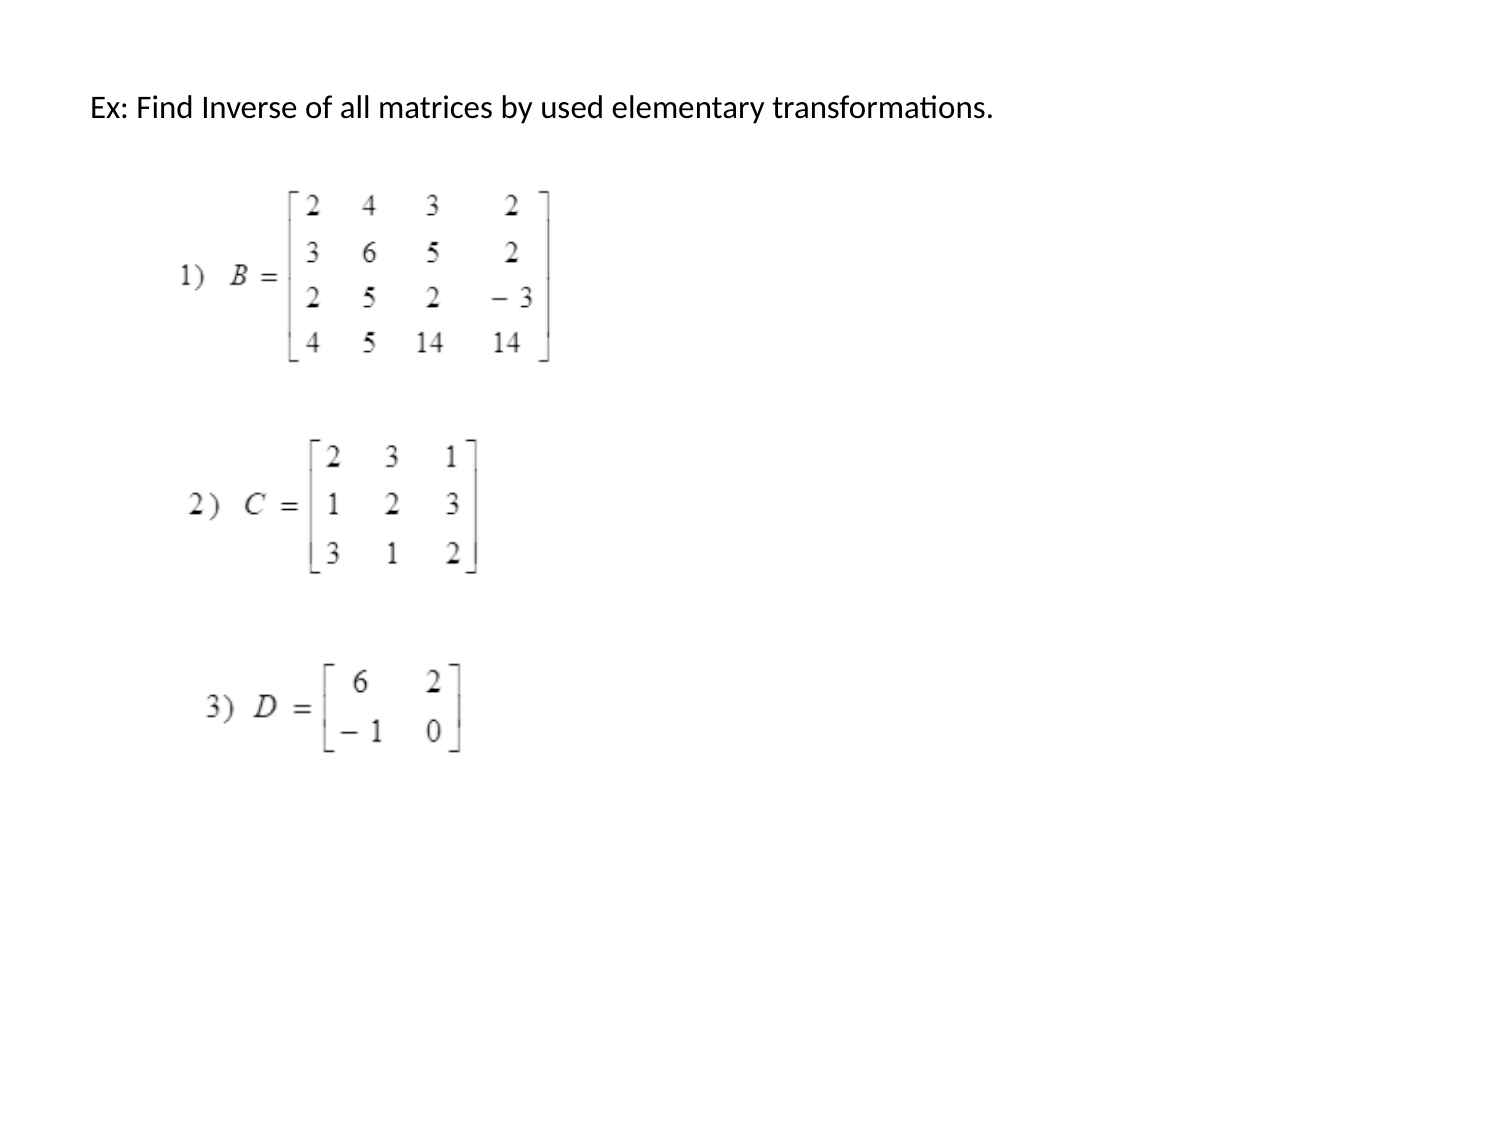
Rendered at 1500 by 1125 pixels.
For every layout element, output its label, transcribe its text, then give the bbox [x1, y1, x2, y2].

picture [182, 432, 491, 584]
title Ex: Find Inverse of all matrices by used elementary transformations. [75, 78, 1425, 173]
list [175, 184, 562, 368]
picture [197, 656, 476, 759]
